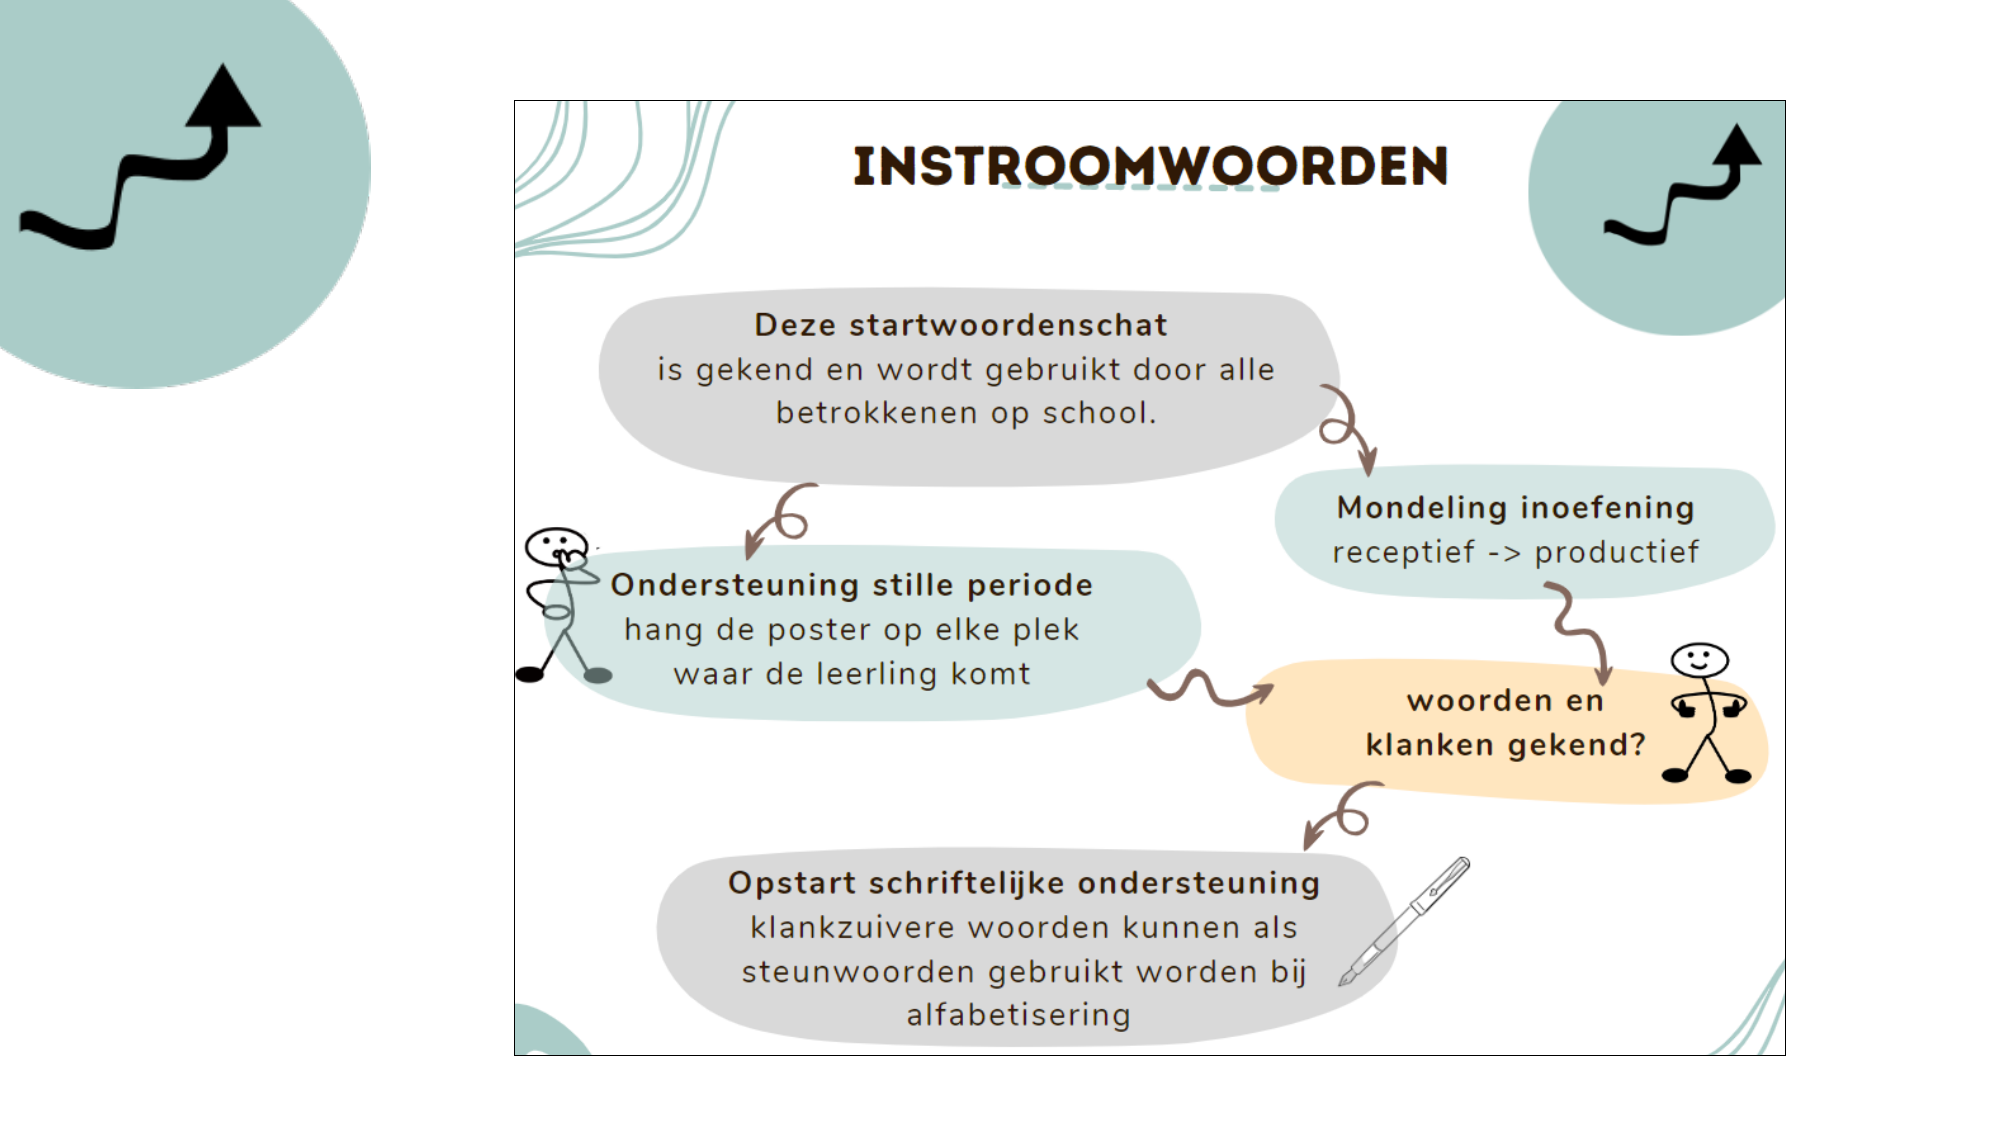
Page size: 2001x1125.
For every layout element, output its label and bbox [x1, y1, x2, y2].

picture [514, 100, 1786, 1056]
list [0, 0, 371, 389]
